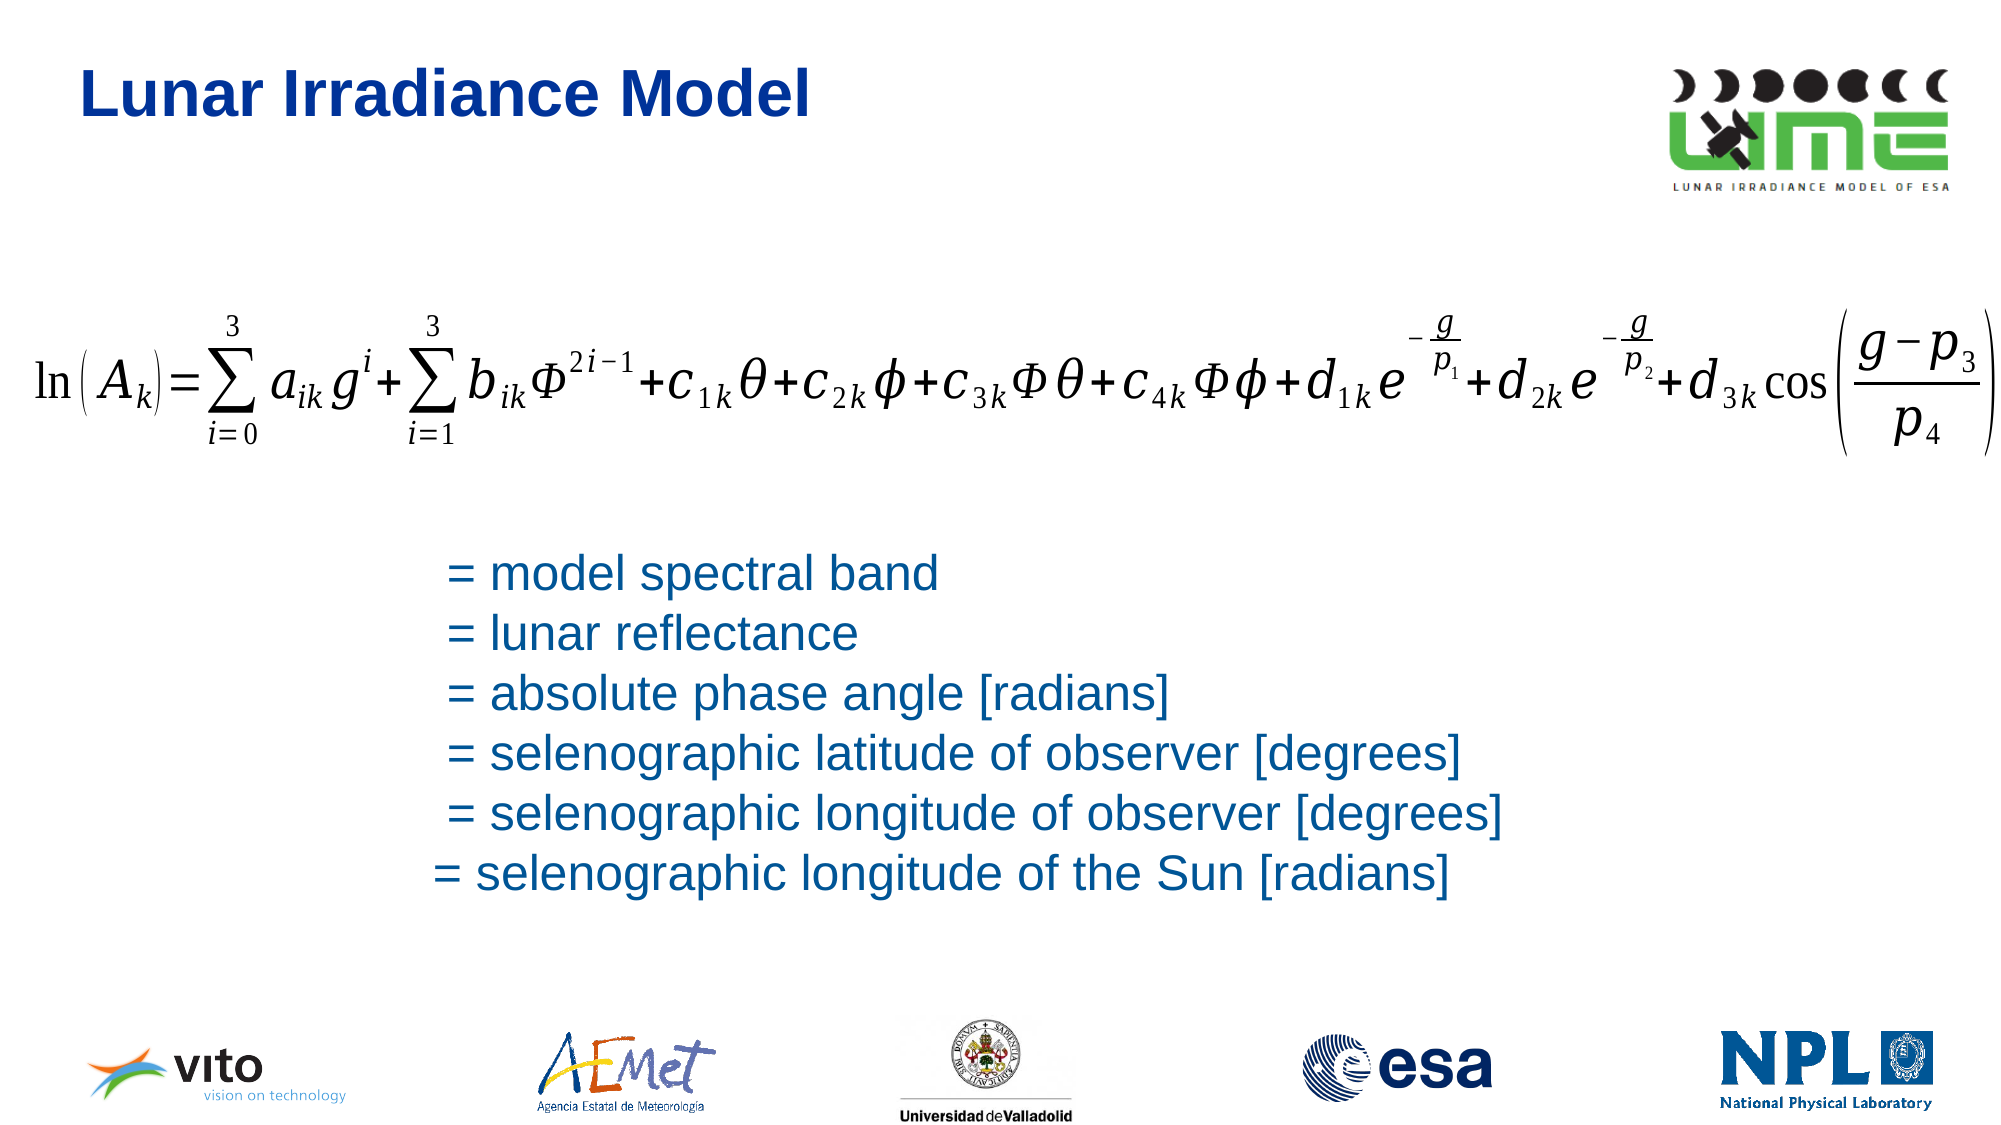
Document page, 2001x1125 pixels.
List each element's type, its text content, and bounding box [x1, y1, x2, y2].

picture [74, 1035, 346, 1113]
picture [1720, 1031, 1933, 1111]
title Lunar Irradiance Model [64, 42, 1552, 231]
picture [1278, 1009, 1517, 1125]
picture [1622, 41, 2000, 218]
picture [537, 1032, 716, 1113]
picture [895, 1015, 1076, 1125]
